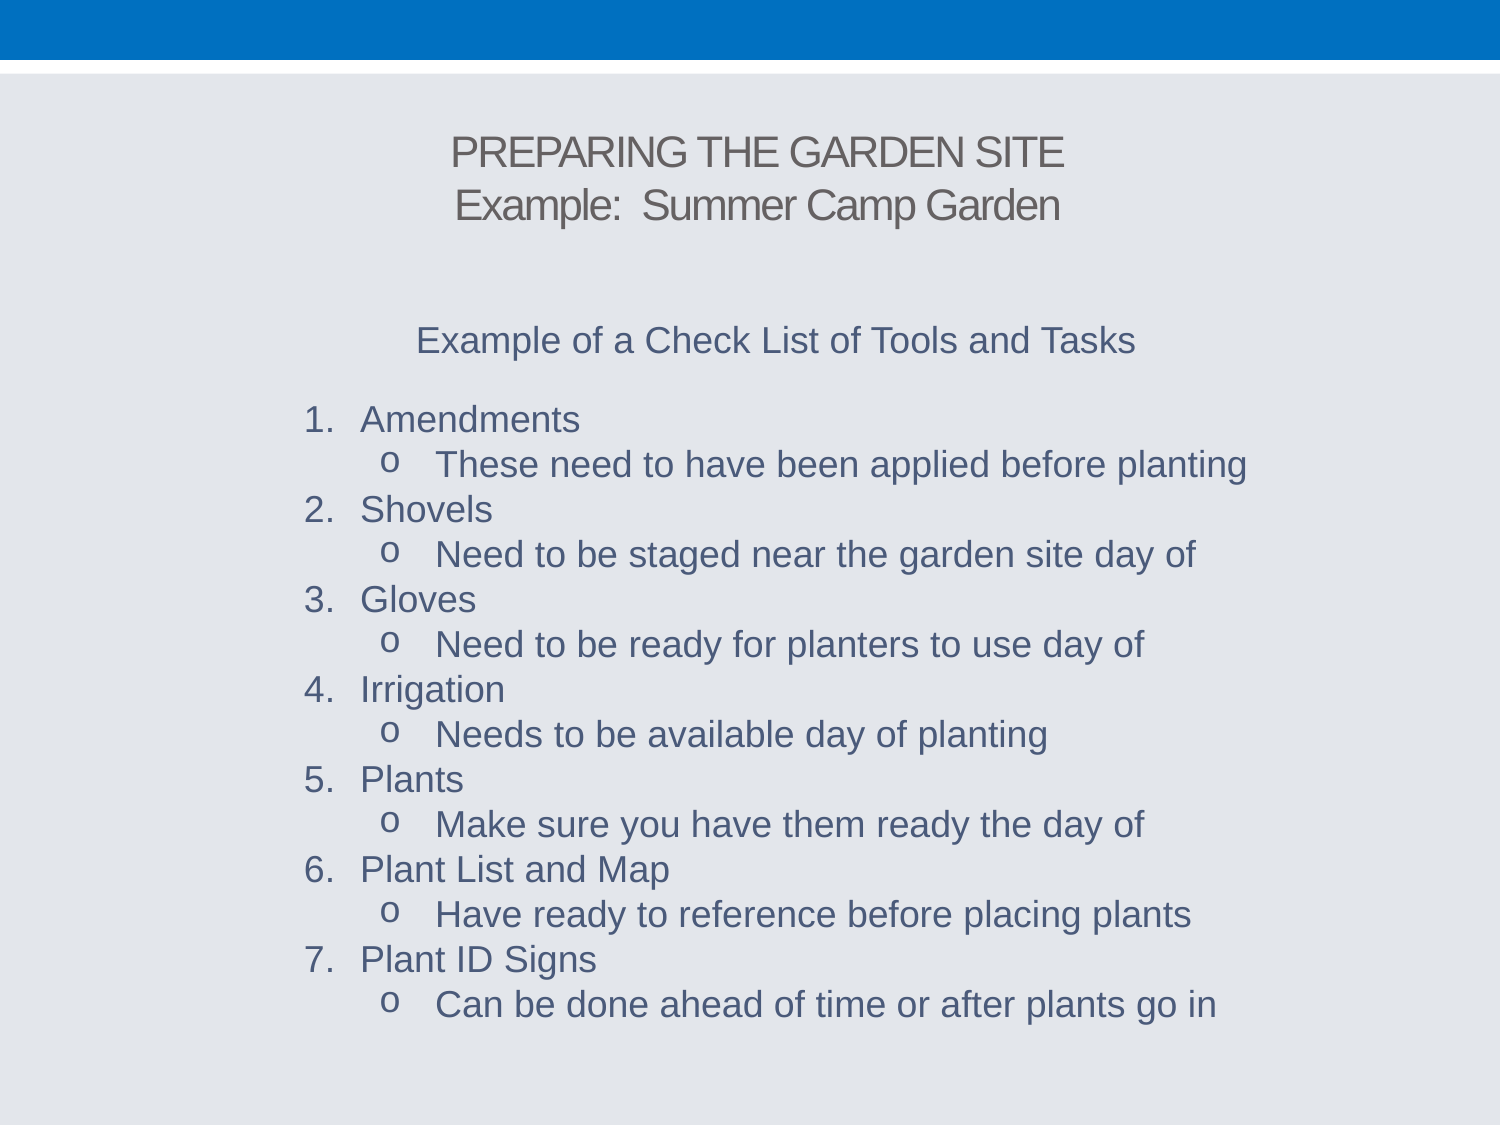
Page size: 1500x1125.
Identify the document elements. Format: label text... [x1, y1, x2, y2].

text_box Amendments These need to have been applied before planting Shovels Need to be staged near the garden site day of Gloves Need to be ready for planters to use day of Irrigation Needs to be available day of planting Plants Make sure you have them ready the day of Plant List and Map Have ready to reference before placing plants Plant ID Signs Can be done ahead of time or after plants go in [289, 387, 1264, 1078]
text_box Example of a Check List of Tools and Tasks [400, 308, 1152, 369]
title PREPARING THE GARDEN SITE Example: Summer Camp Garden [75, 114, 1442, 274]
